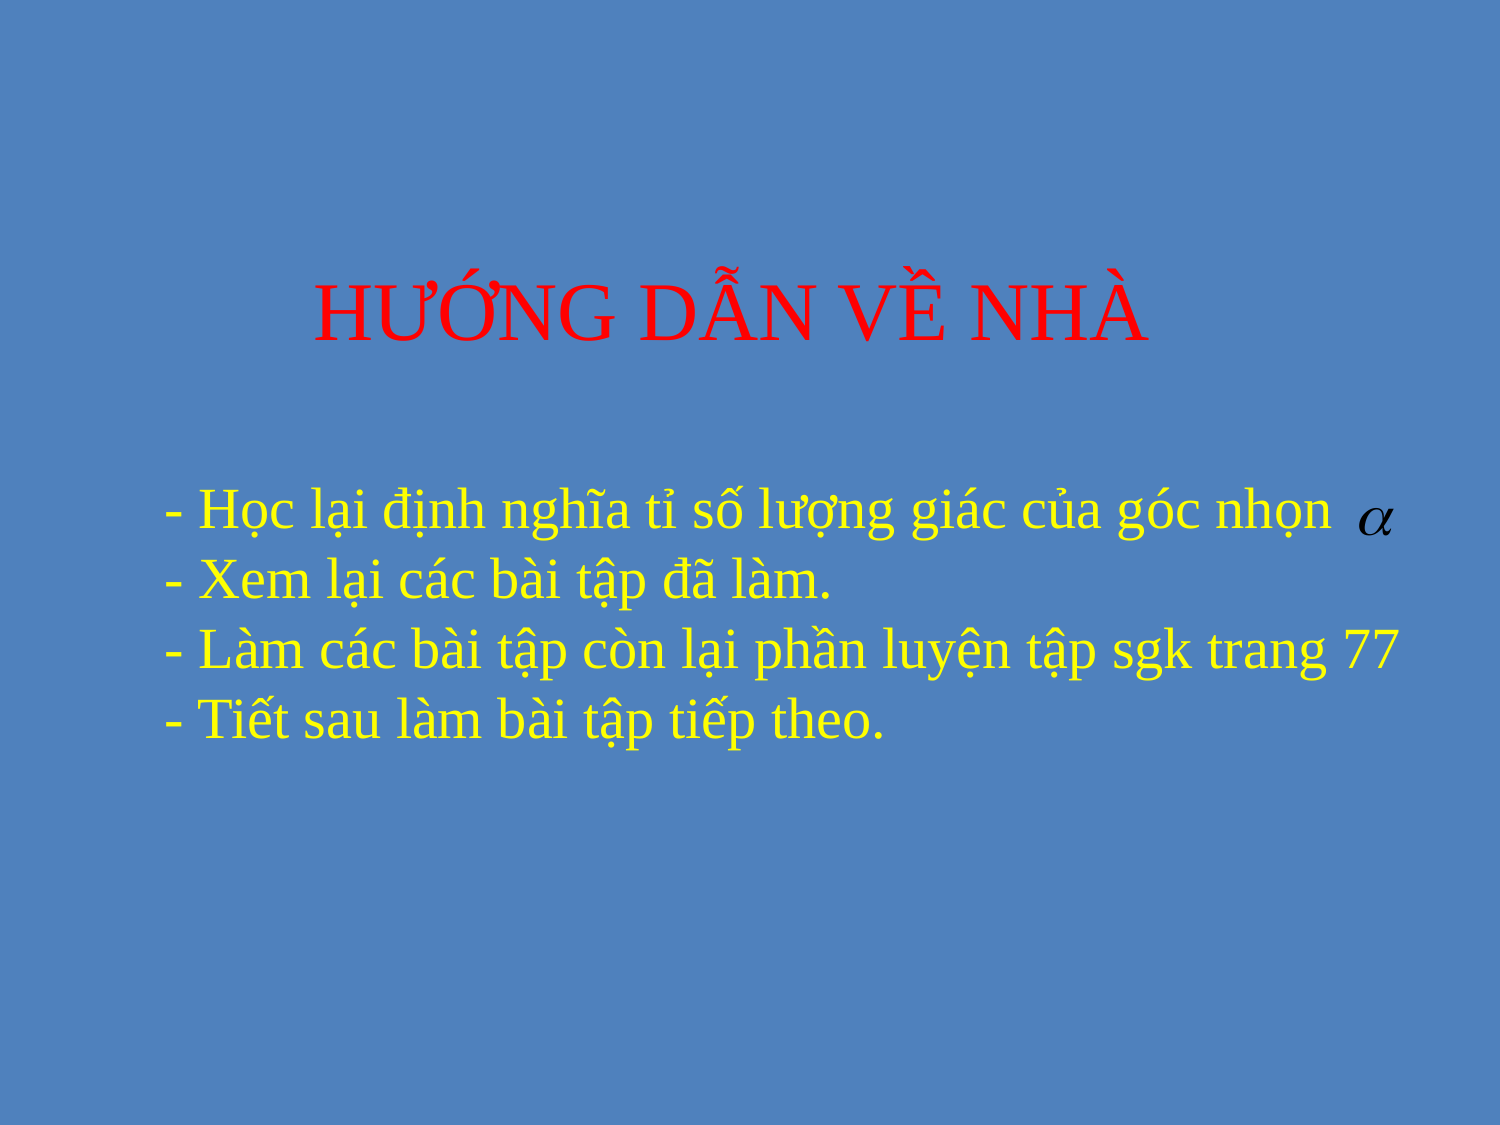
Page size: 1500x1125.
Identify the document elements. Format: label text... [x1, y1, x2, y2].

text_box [1349, 495, 1410, 551]
text_box - Học lại định nghĩa tỉ số lượng giác của góc nhọn - Xem lại các bài tập đã làm. - Làm các bài tập còn lại phần luyện tập sgk trang 77 - Tiết sau làm bài tập tiếp theo. [150, 462, 1475, 828]
text_box HƯỚNG DẪN VỀ NHÀ [187, 249, 1275, 365]
